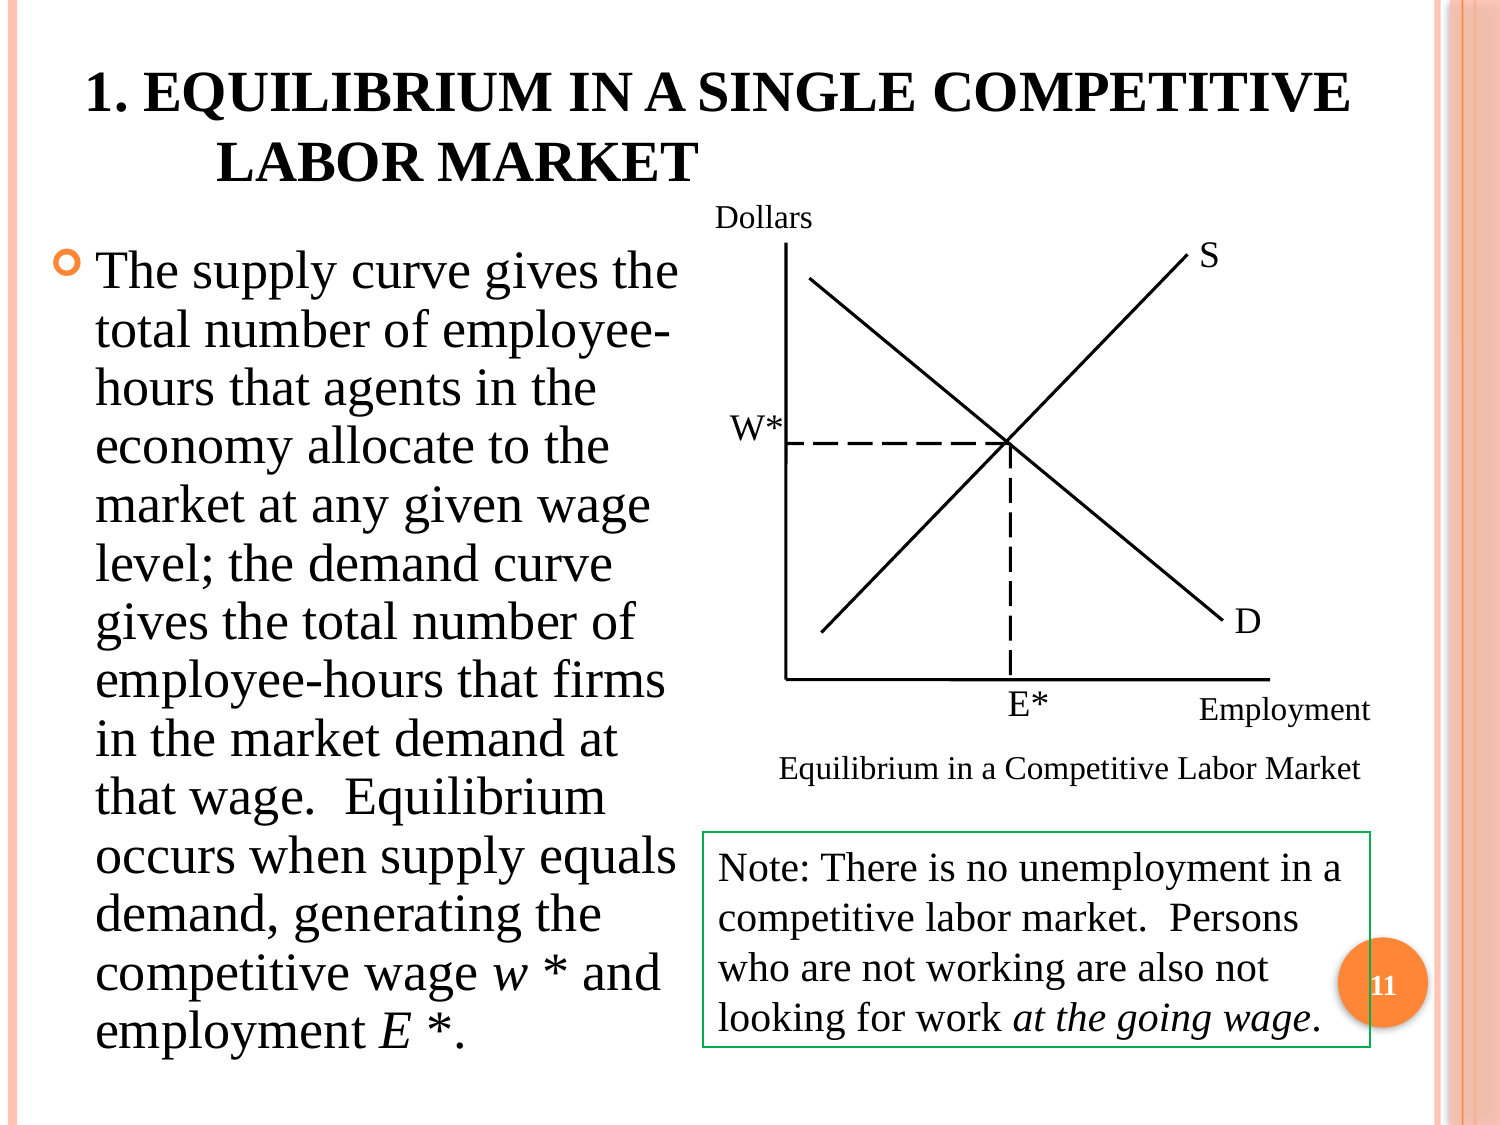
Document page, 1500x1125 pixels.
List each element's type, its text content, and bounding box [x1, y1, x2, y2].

list The supply curve gives the total number of employee-hours that agents in the economy allocate to the market at any given wage level; the demand curve gives the total number of employee-hours that firms in the market demand at that wage. Equilibrium occurs when supply equals demand, generating the competitive wage w * and employment E *. [34, 234, 716, 1091]
title 1. Equilibrium in a Single Competitive Labor Market [70, 35, 1430, 211]
text_box Note: There is no unemployment in a competitive labor market. Persons who are not working are also not looking for work at the going wage. [703, 831, 1371, 1047]
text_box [690, 186, 1396, 795]
slide_number 11 [1333, 940, 1434, 1026]
